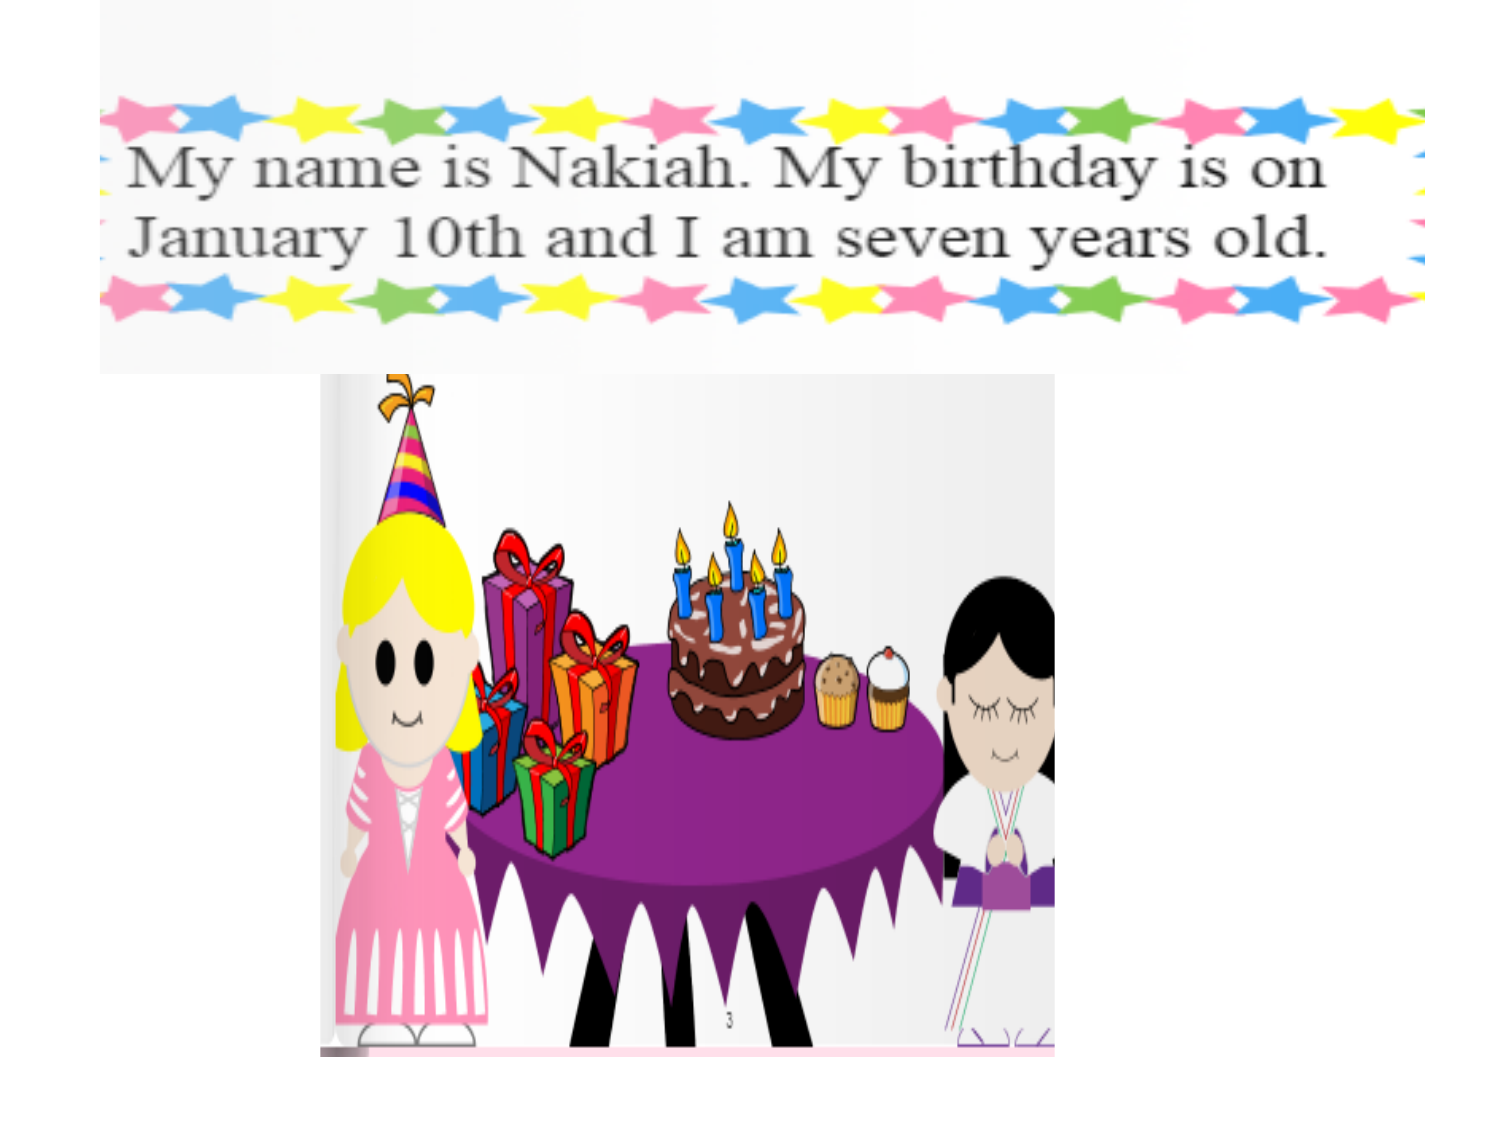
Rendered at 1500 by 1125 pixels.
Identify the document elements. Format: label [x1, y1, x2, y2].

picture [99, 0, 1426, 1058]
